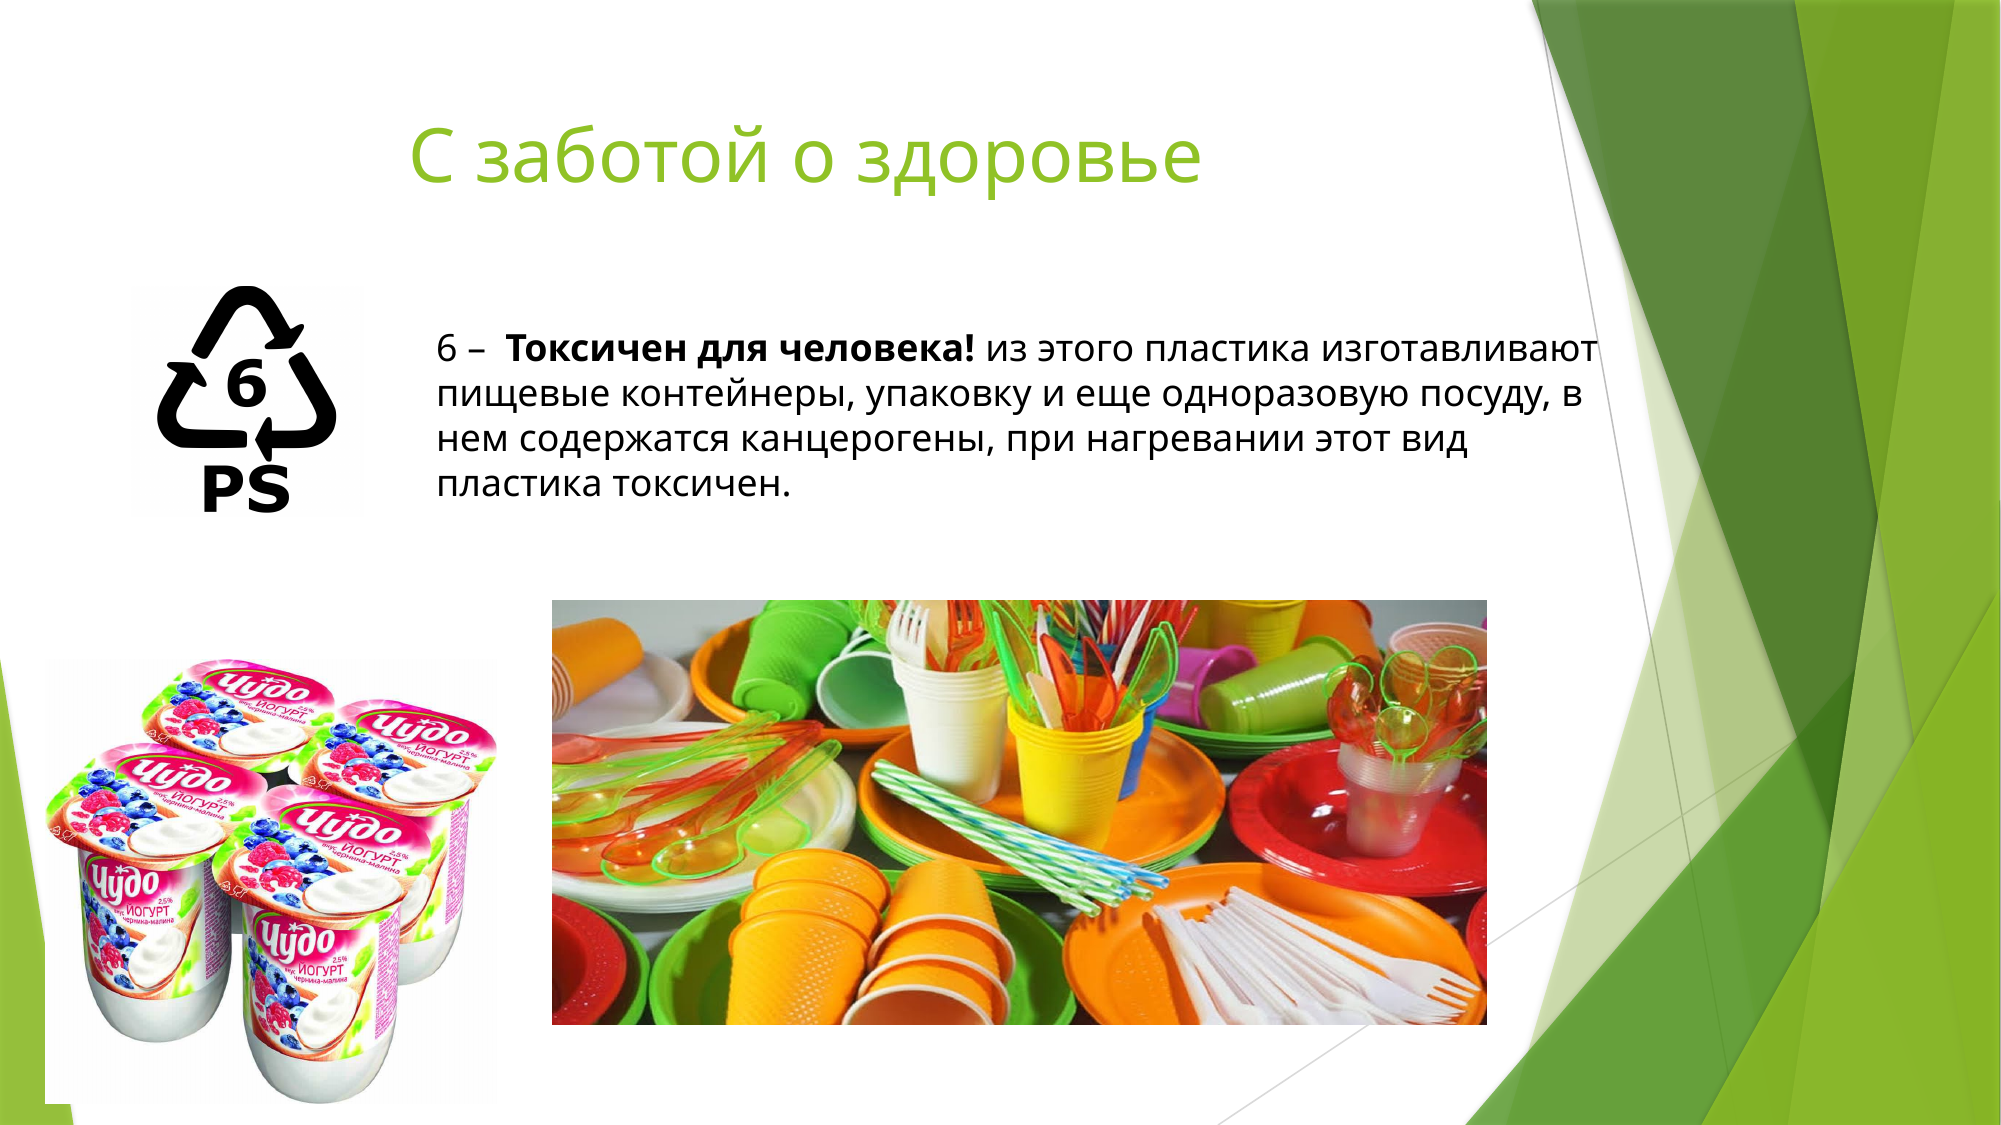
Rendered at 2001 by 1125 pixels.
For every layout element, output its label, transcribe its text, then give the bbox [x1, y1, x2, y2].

picture [551, 599, 1487, 1026]
picture [45, 659, 498, 1105]
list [130, 285, 365, 518]
text_box 6 – Токсичен для человека! из этого пластика изготавливают пищевые контейнеры, упаковку и еще одноразовую посуду, в нем содержатся канцерогены, при нагревании этот вид пластика токсичен. [421, 316, 1644, 512]
title С заботой о здоровье [111, 99, 1522, 317]
